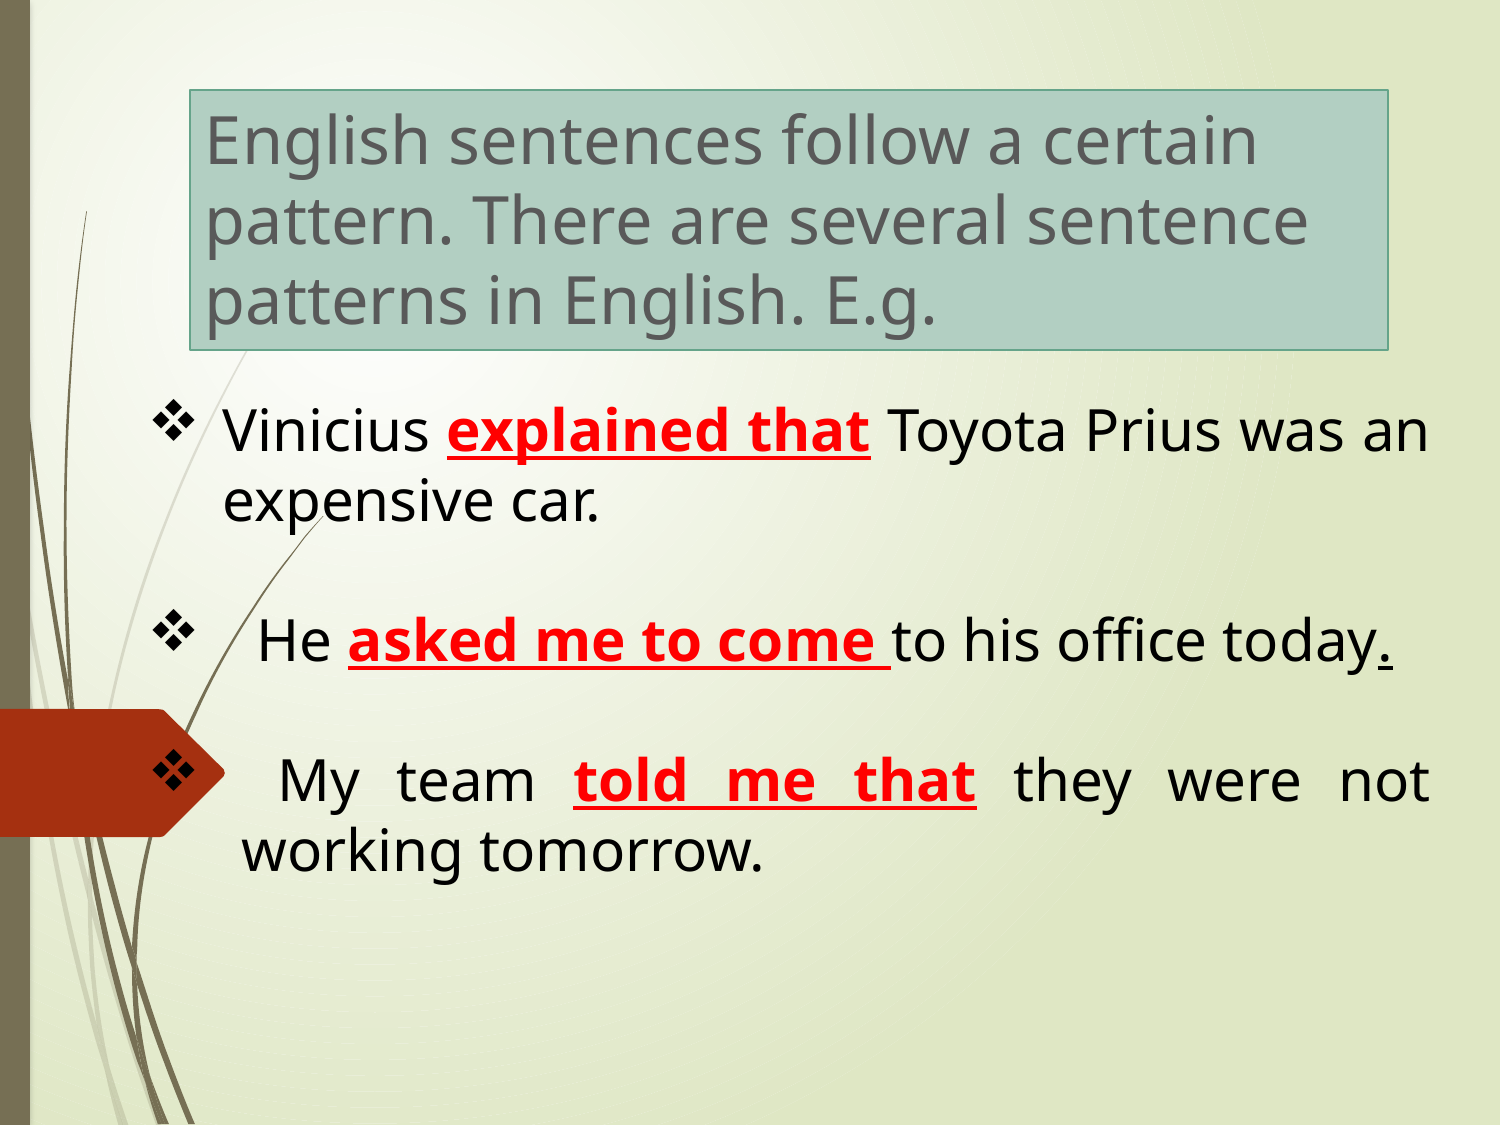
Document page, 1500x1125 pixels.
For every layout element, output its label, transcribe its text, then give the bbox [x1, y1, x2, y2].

text_box Vinicius explained that Toyota Prius was an expensive car. He asked me to come to his office today. My team told me that they were not working tomorrow. [132, 385, 1446, 980]
subtitle English sentences follow a certain pattern. There are several sentence patterns in English. E.g. [189, 89, 1389, 351]
